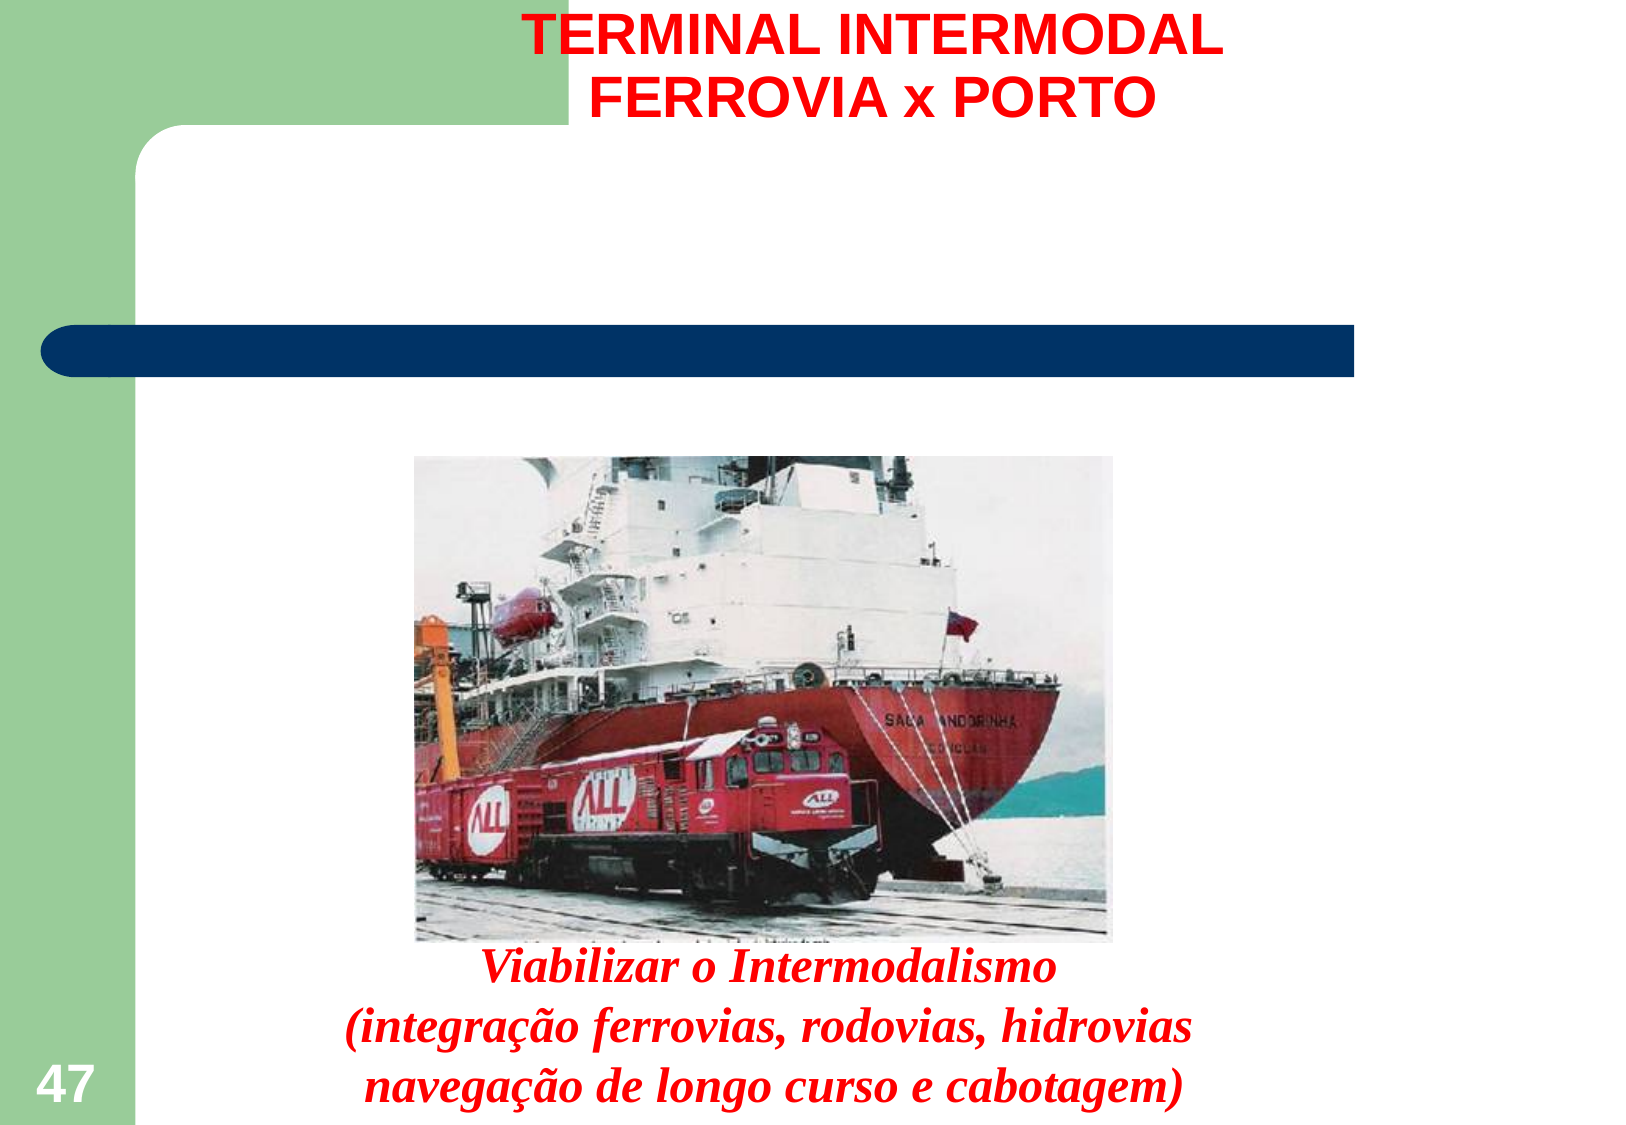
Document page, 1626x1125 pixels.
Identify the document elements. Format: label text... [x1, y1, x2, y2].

text_box Viabilizar o Intermodalismo (integração ferrovias, rodovias, hidrovias navegação de longo curso e cabotagem) [274, 924, 1263, 1120]
title TERMINAL INTERMODAL FERROVIA x PORTO [162, 54, 1585, 138]
picture [413, 456, 1113, 943]
slide_number 47 [14, 974, 120, 1122]
